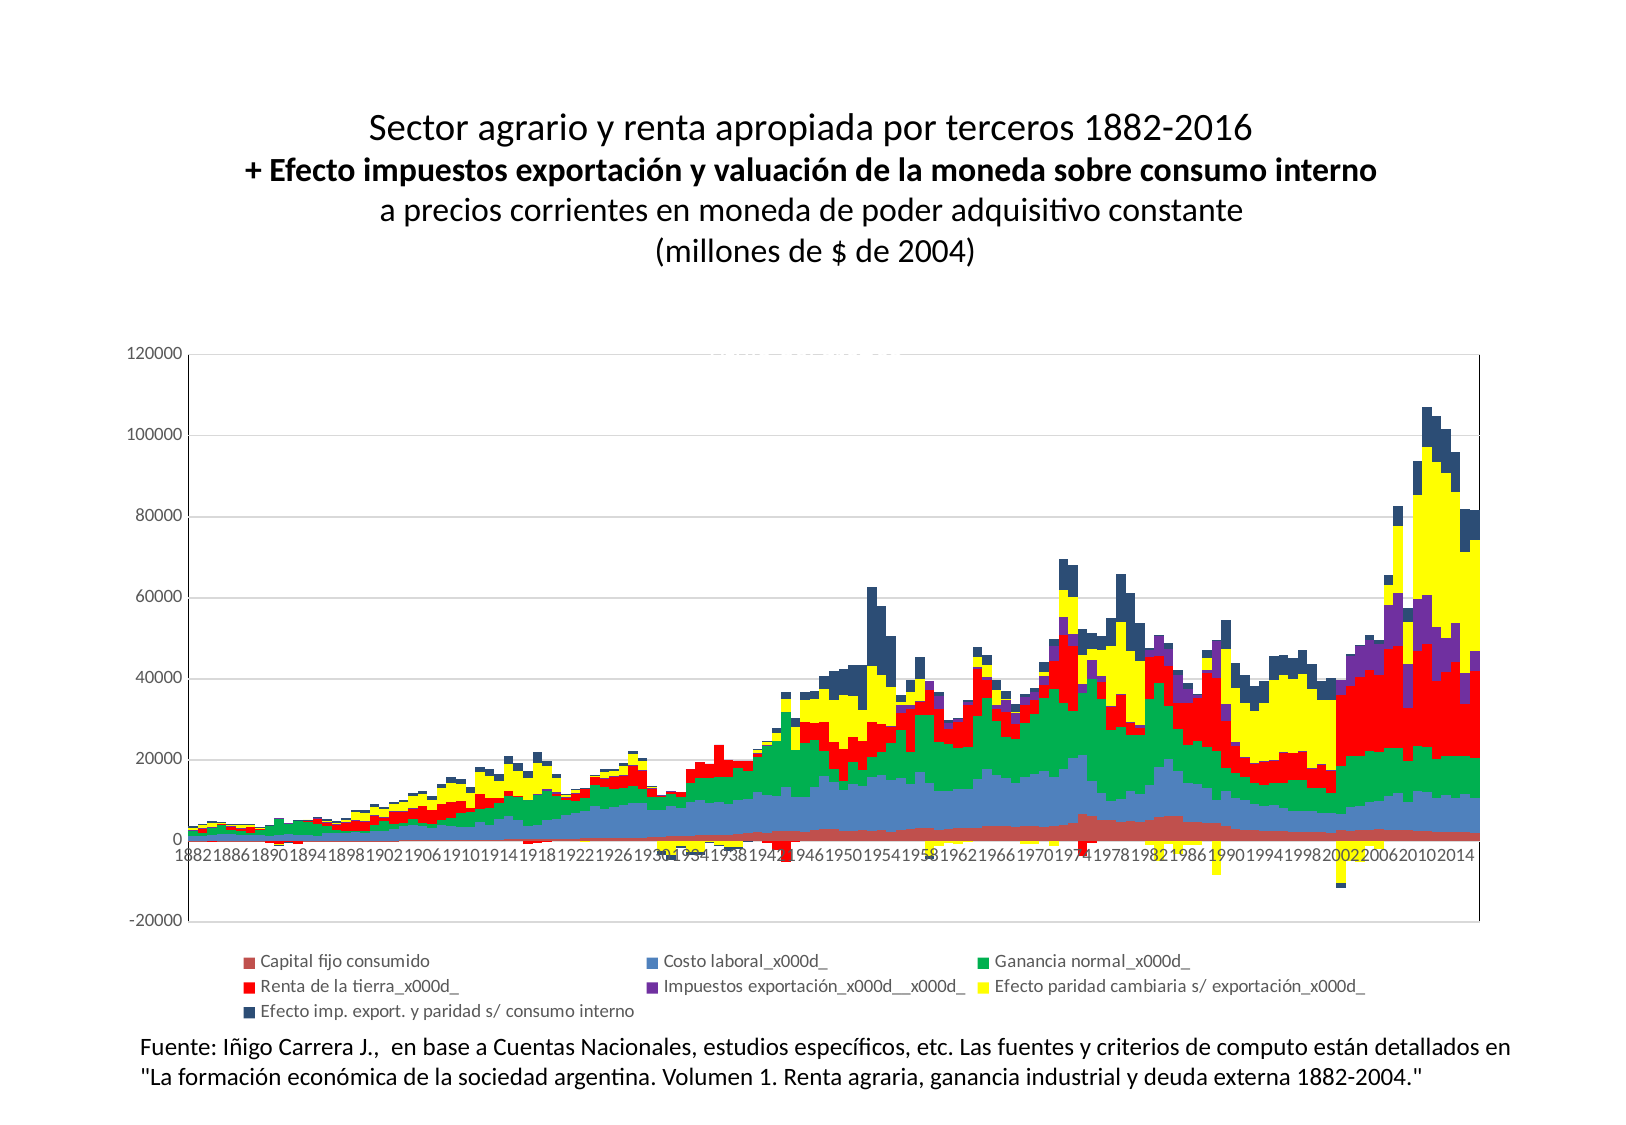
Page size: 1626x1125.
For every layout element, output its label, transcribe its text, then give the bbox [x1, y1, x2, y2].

text_box Fuente: Iñigo Carrera J., en base a Cuentas Nacionales, estudios específicos, etc. Las fuentes y criterios de computo están detallados en "La formación económica de la sociedad argentina. Volumen 1. Renta agraria, ganancia industrial y deuda externa 1882-2004." [125, 1023, 1543, 1098]
title Sector agrario y renta apropiada por terceros 1882-2016 + Efecto impuestos exportación y valuación de la moneda sobre consumo interno a precios corrientes en moneda de poder adquisitivo constante (millones de $ de 2004) [80, 91, 1543, 279]
chart [103, 314, 1506, 1029]
